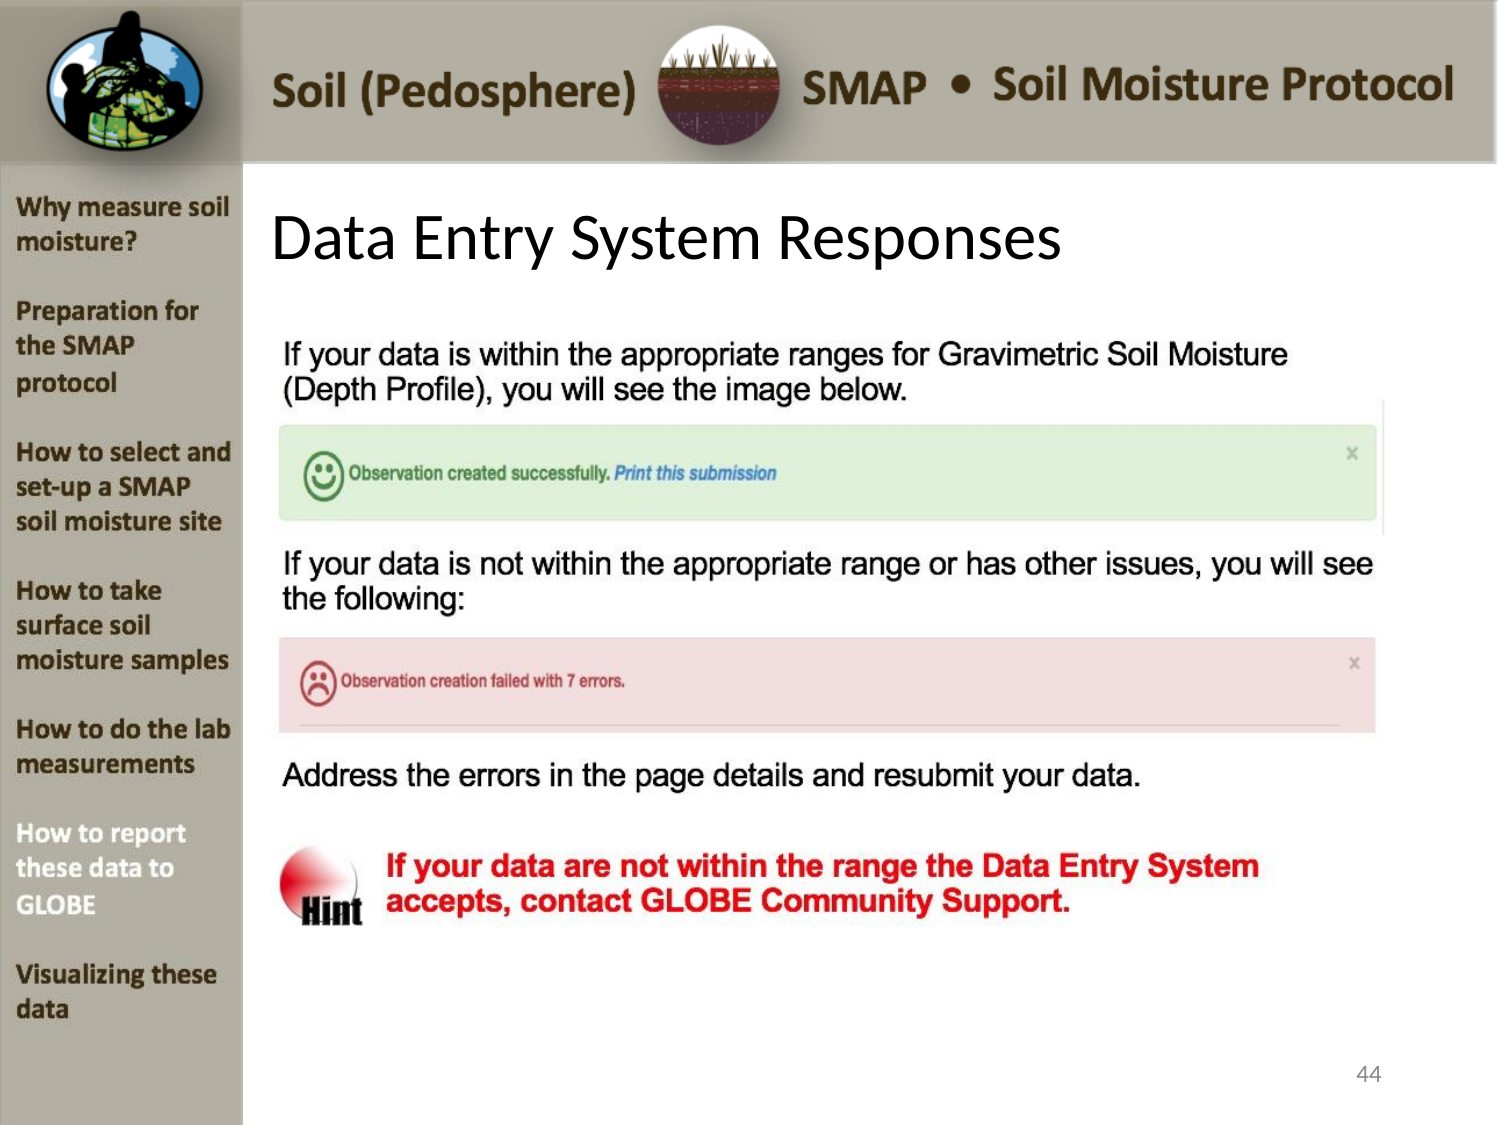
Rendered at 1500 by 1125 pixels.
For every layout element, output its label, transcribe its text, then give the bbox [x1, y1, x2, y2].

title Data Entry System Responses [246, 172, 1314, 347]
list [271, 312, 1386, 977]
picture [0, 0, 1498, 1125]
slide_number 44 [1059, 1042, 1397, 1103]
